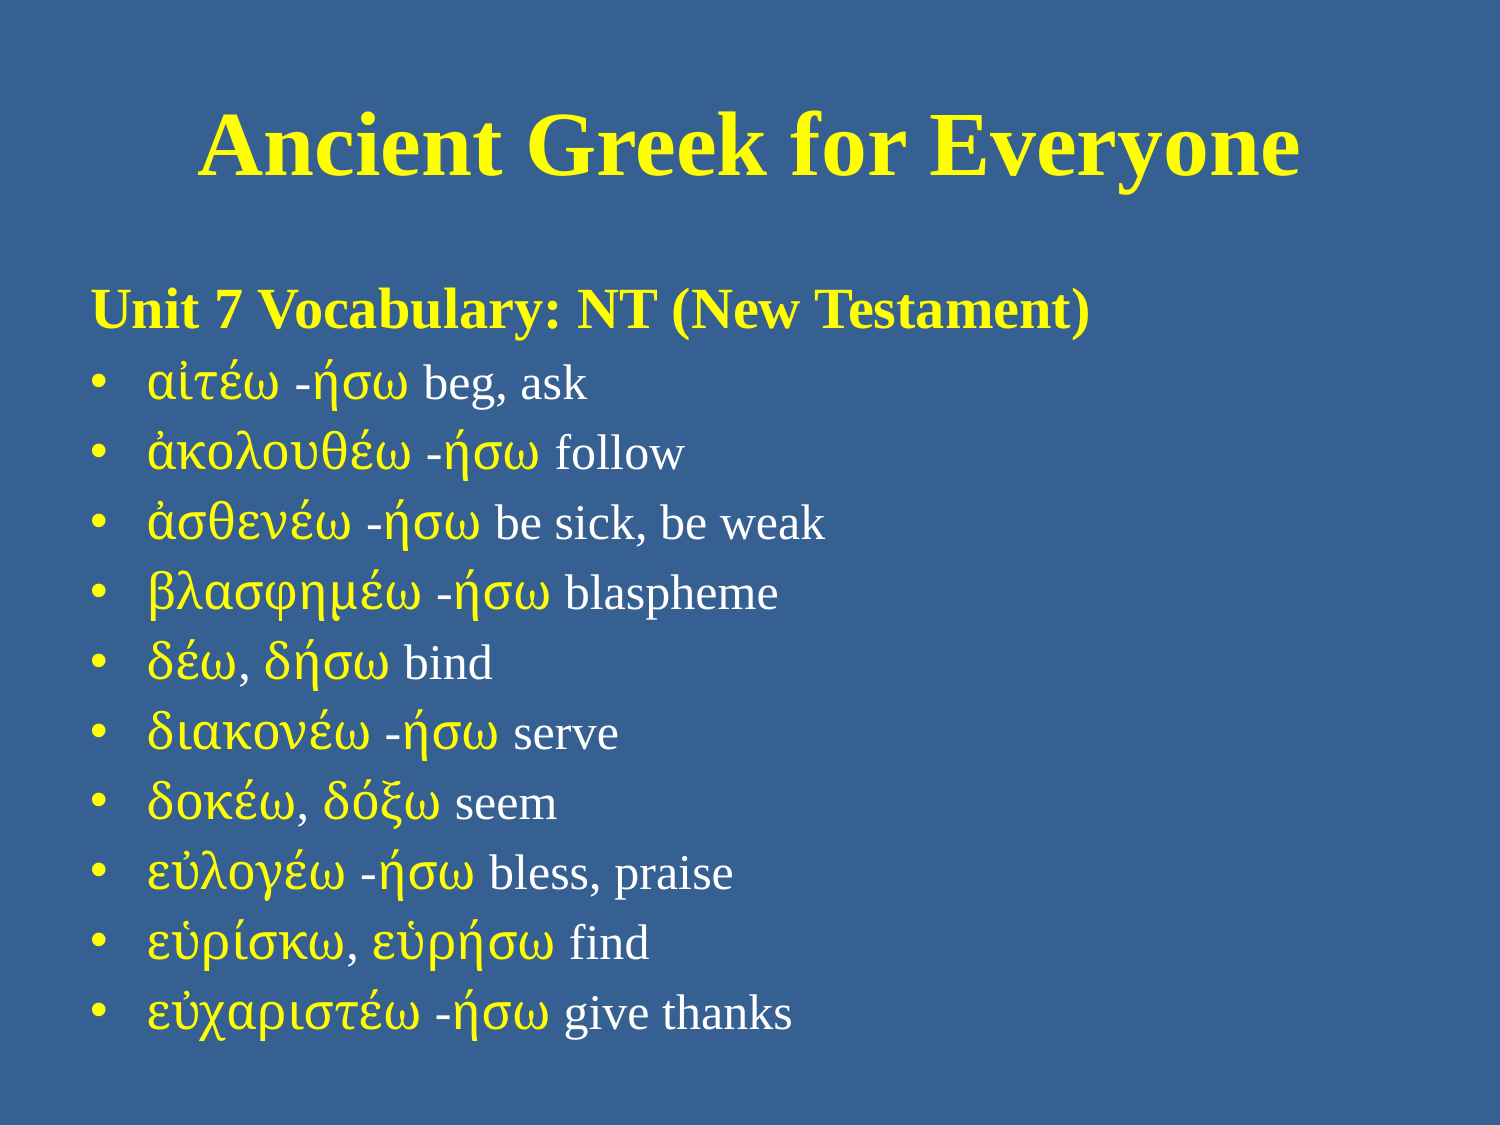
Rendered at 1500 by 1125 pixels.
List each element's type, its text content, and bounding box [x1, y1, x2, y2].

title Ancient Greek for Everyone [75, 45, 1425, 233]
list Unit 7 Vocabulary: NT (New Testament) αἰτέω -ήσω beg, ask ἀκολουθέω -ήσω follow ἀσθενέω -ήσω be sick, be weak βλασφημέω -ήσω blaspheme δέω, δήσω bind διακονέω -ήσω serve δοκέω, δόξω seem εὐλογέω -ήσω bless, praise εὑρίσκω, εὑρήσω find εὐχαριστέω -ήσω give thanks [75, 262, 1425, 1063]
